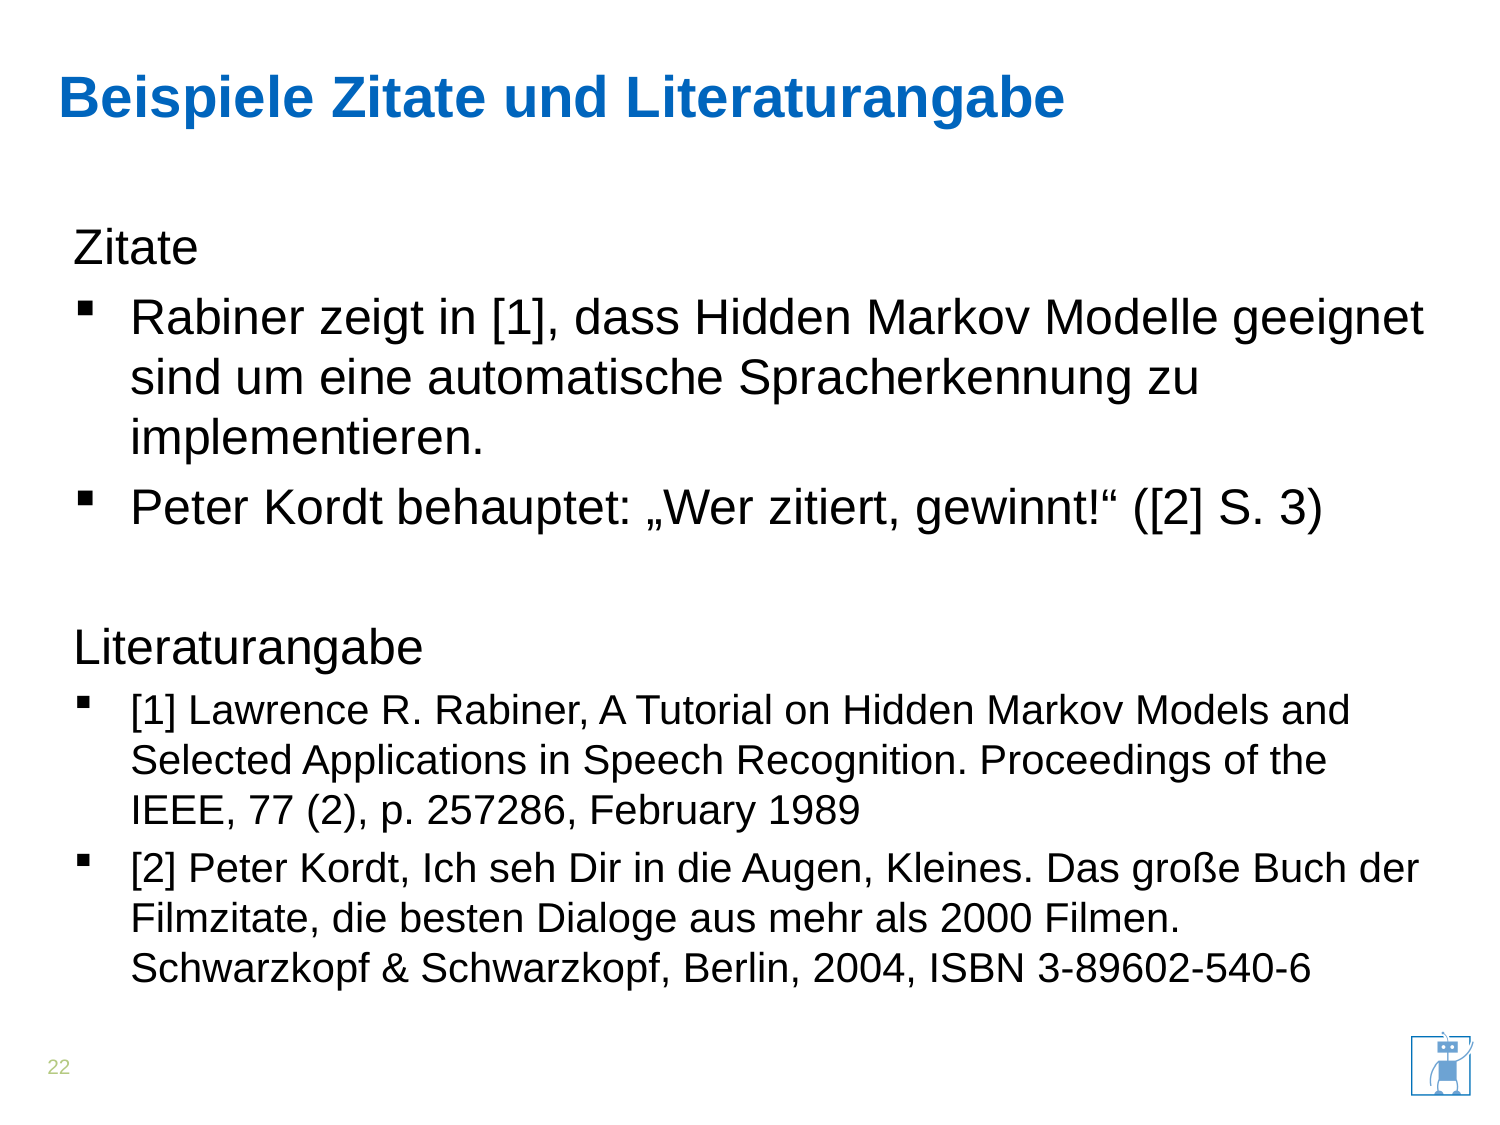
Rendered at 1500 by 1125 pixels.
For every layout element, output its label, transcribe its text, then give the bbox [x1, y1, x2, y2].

picture [1381, 1006, 1500, 1125]
list Zitate Rabiner zeigt in [1], dass Hidden Markov Modelle geeignet sind um eine automatische Spracherkennung zu implementieren. Peter Kordt behauptet: „Wer zitiert, gewinnt!“ ([2] S. 3) Literaturangabe [1] Lawrence R. Rabiner, A Tutorial on Hidden Markov Models and Selected Applications in Speech Recognition. Proceedings of the IEEE, 77 (2), p. 257286, February 1989 [2] Peter Kordt, Ich seh Dir in die Augen, Kleines. Das große Buch der Filmzitate, die besten Dialoge aus mehr als 2000 Filmen. Schwarzkopf & Schwarzkopf, Berlin, 2004, ISBN 3-89602-540-6 [58, 206, 1441, 1067]
title Beispiele Zitate und Literaturangabe [58, 58, 1441, 206]
slide_number 22 [0, 1006, 119, 1125]
